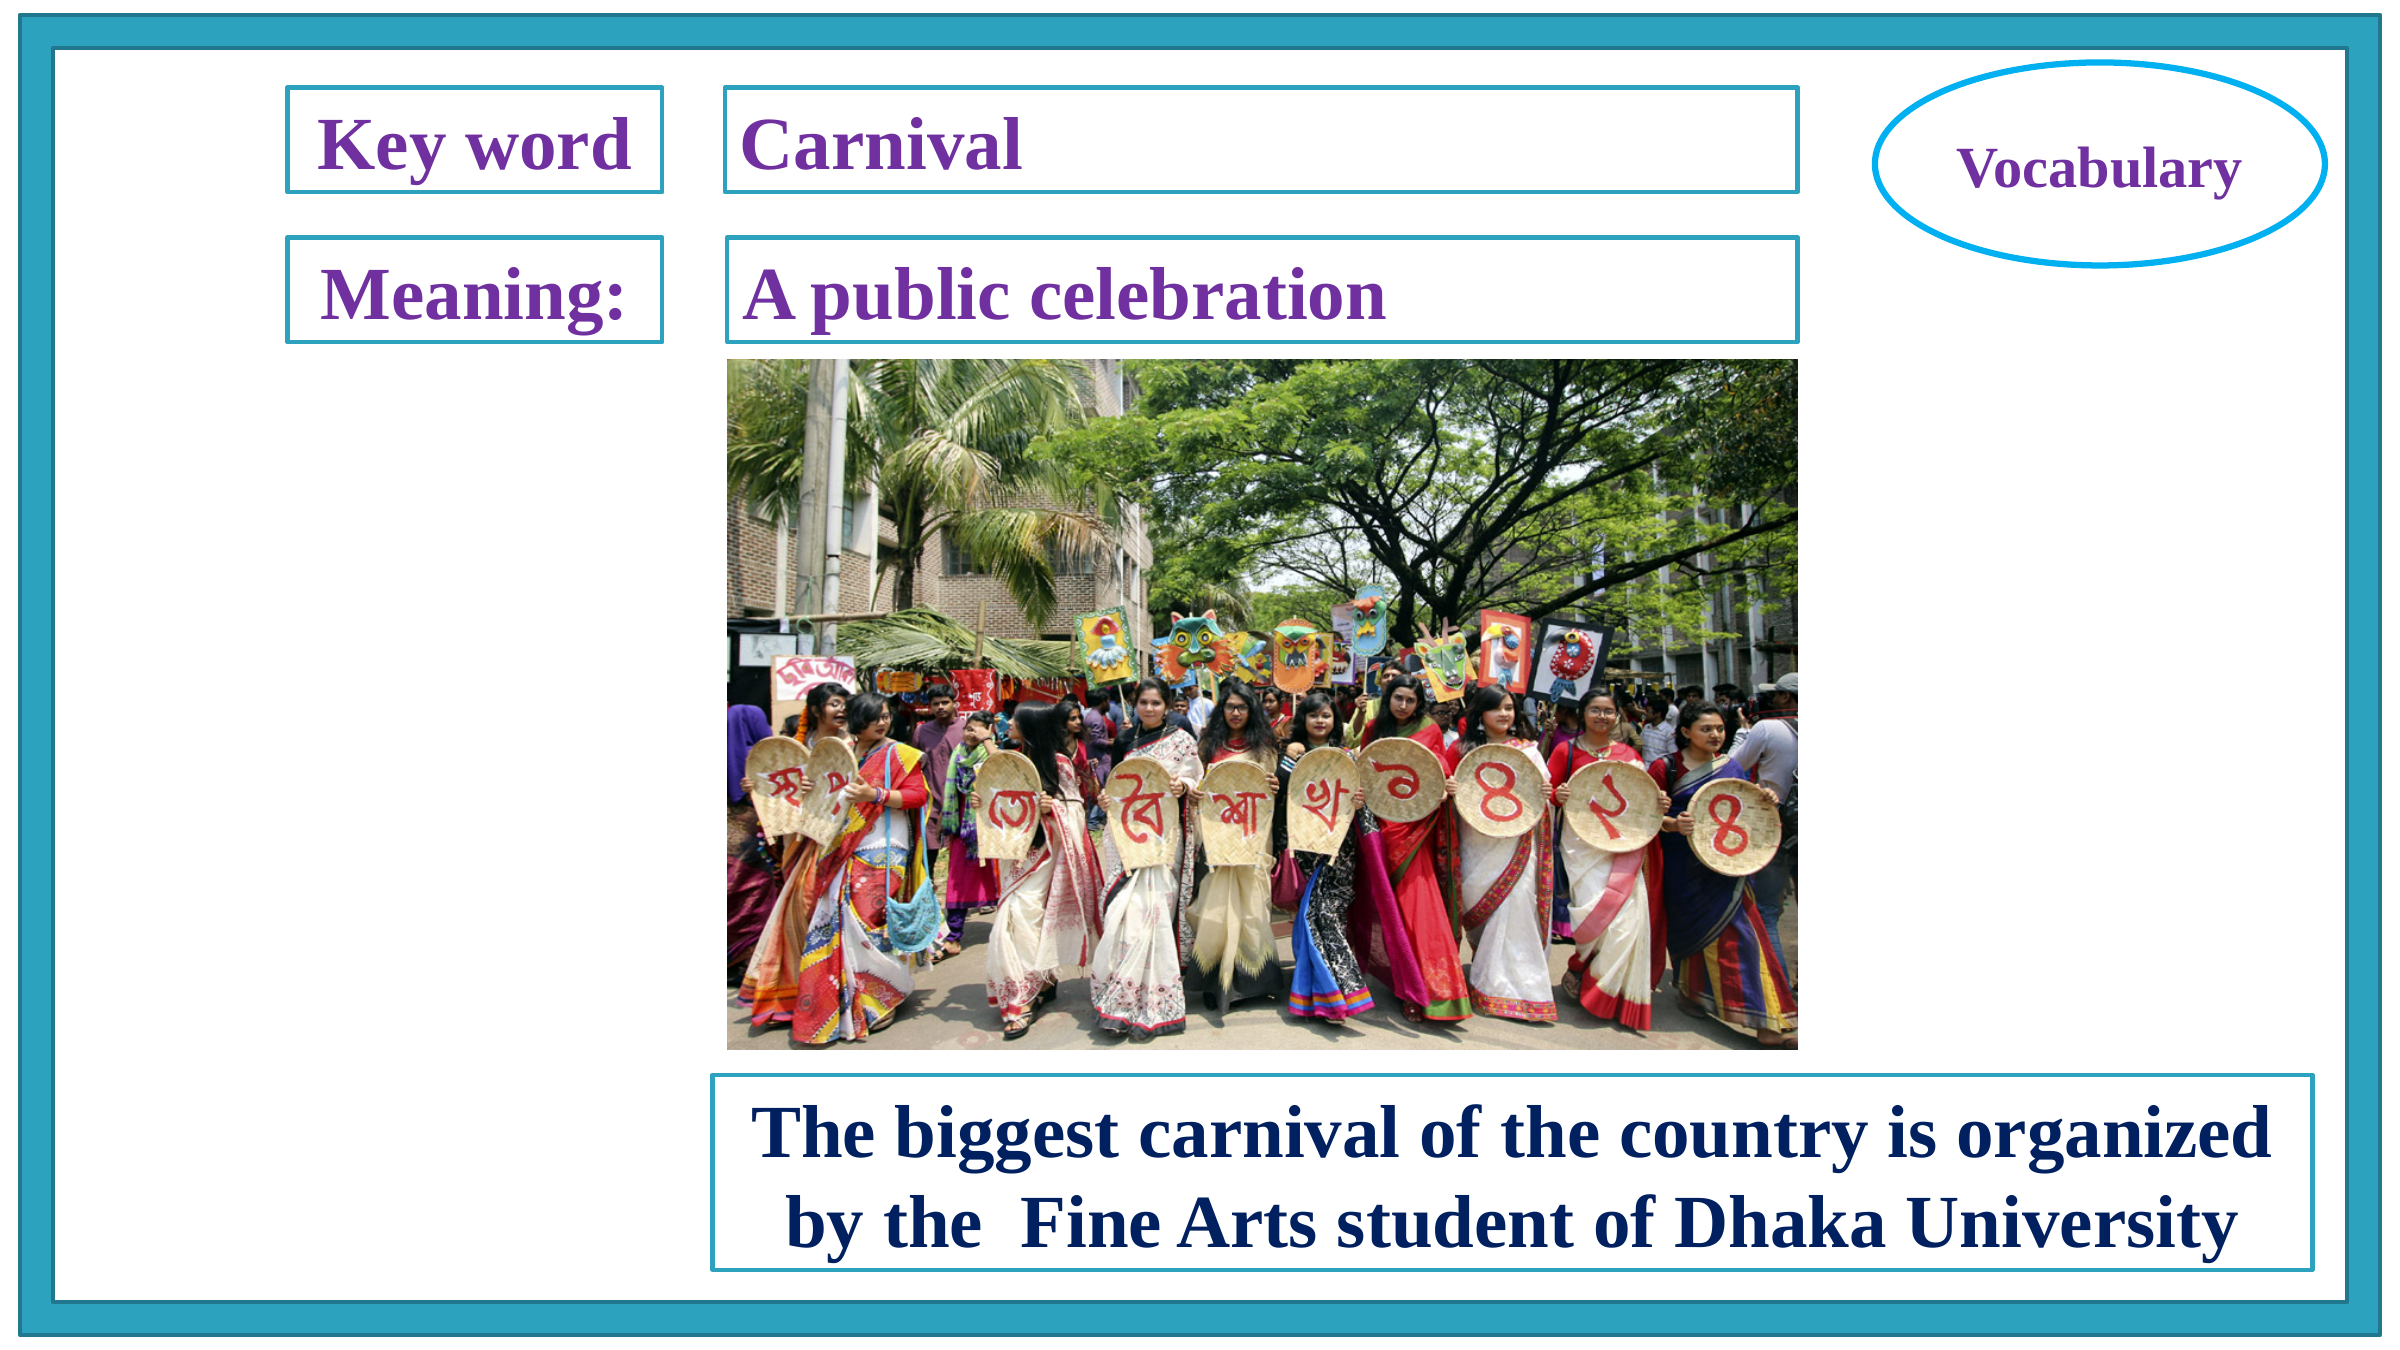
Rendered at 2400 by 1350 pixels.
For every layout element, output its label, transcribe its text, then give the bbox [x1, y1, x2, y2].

text_box Key word [285, 85, 664, 194]
text_box The biggest carnival of the country is organized by the Fine Arts student of Dhaka University [710, 1073, 2315, 1272]
text_box Vocabulary [1872, 60, 2328, 268]
picture [726, 359, 1798, 1051]
text_box A public celebration [725, 235, 1800, 344]
text_box Meaning: [285, 235, 664, 344]
text_box Carnival [723, 85, 1800, 194]
